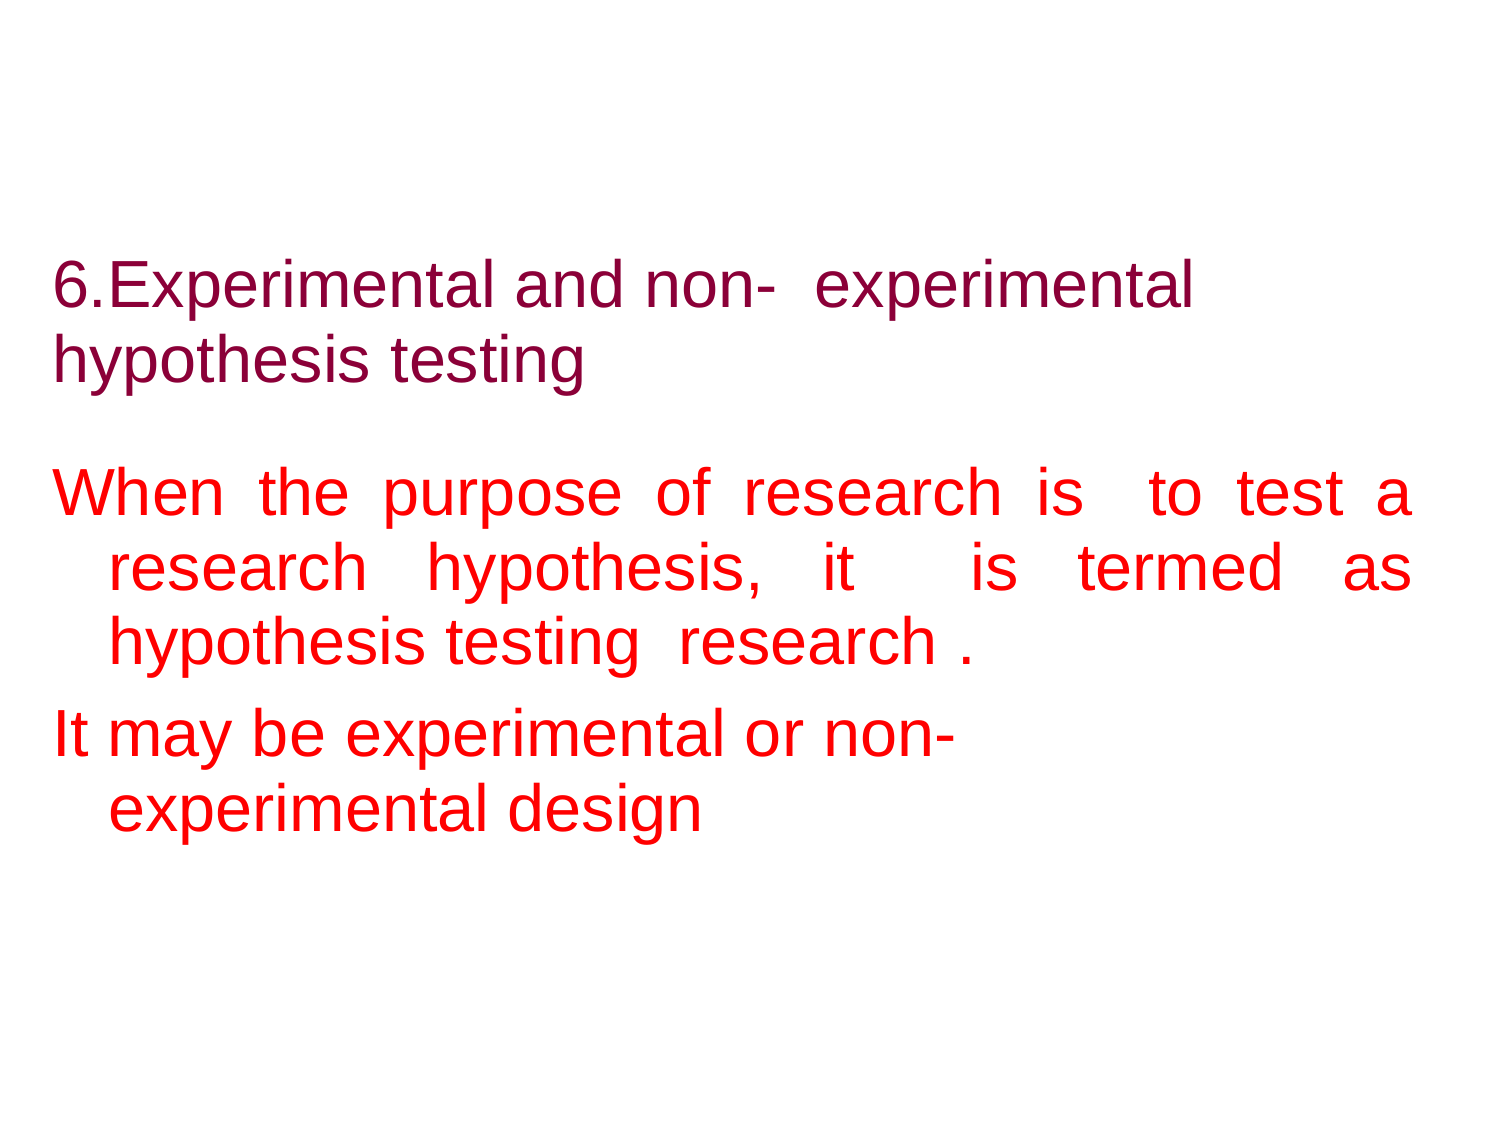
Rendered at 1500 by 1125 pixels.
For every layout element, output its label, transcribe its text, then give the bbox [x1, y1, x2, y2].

text_box 6.Experimental and non- experimental hypothesis testing When the purpose of research is to test a research hypothesis, it is termed as hypothesis testing research . It may be experimental or non- experimental design [50, 237, 1414, 845]
